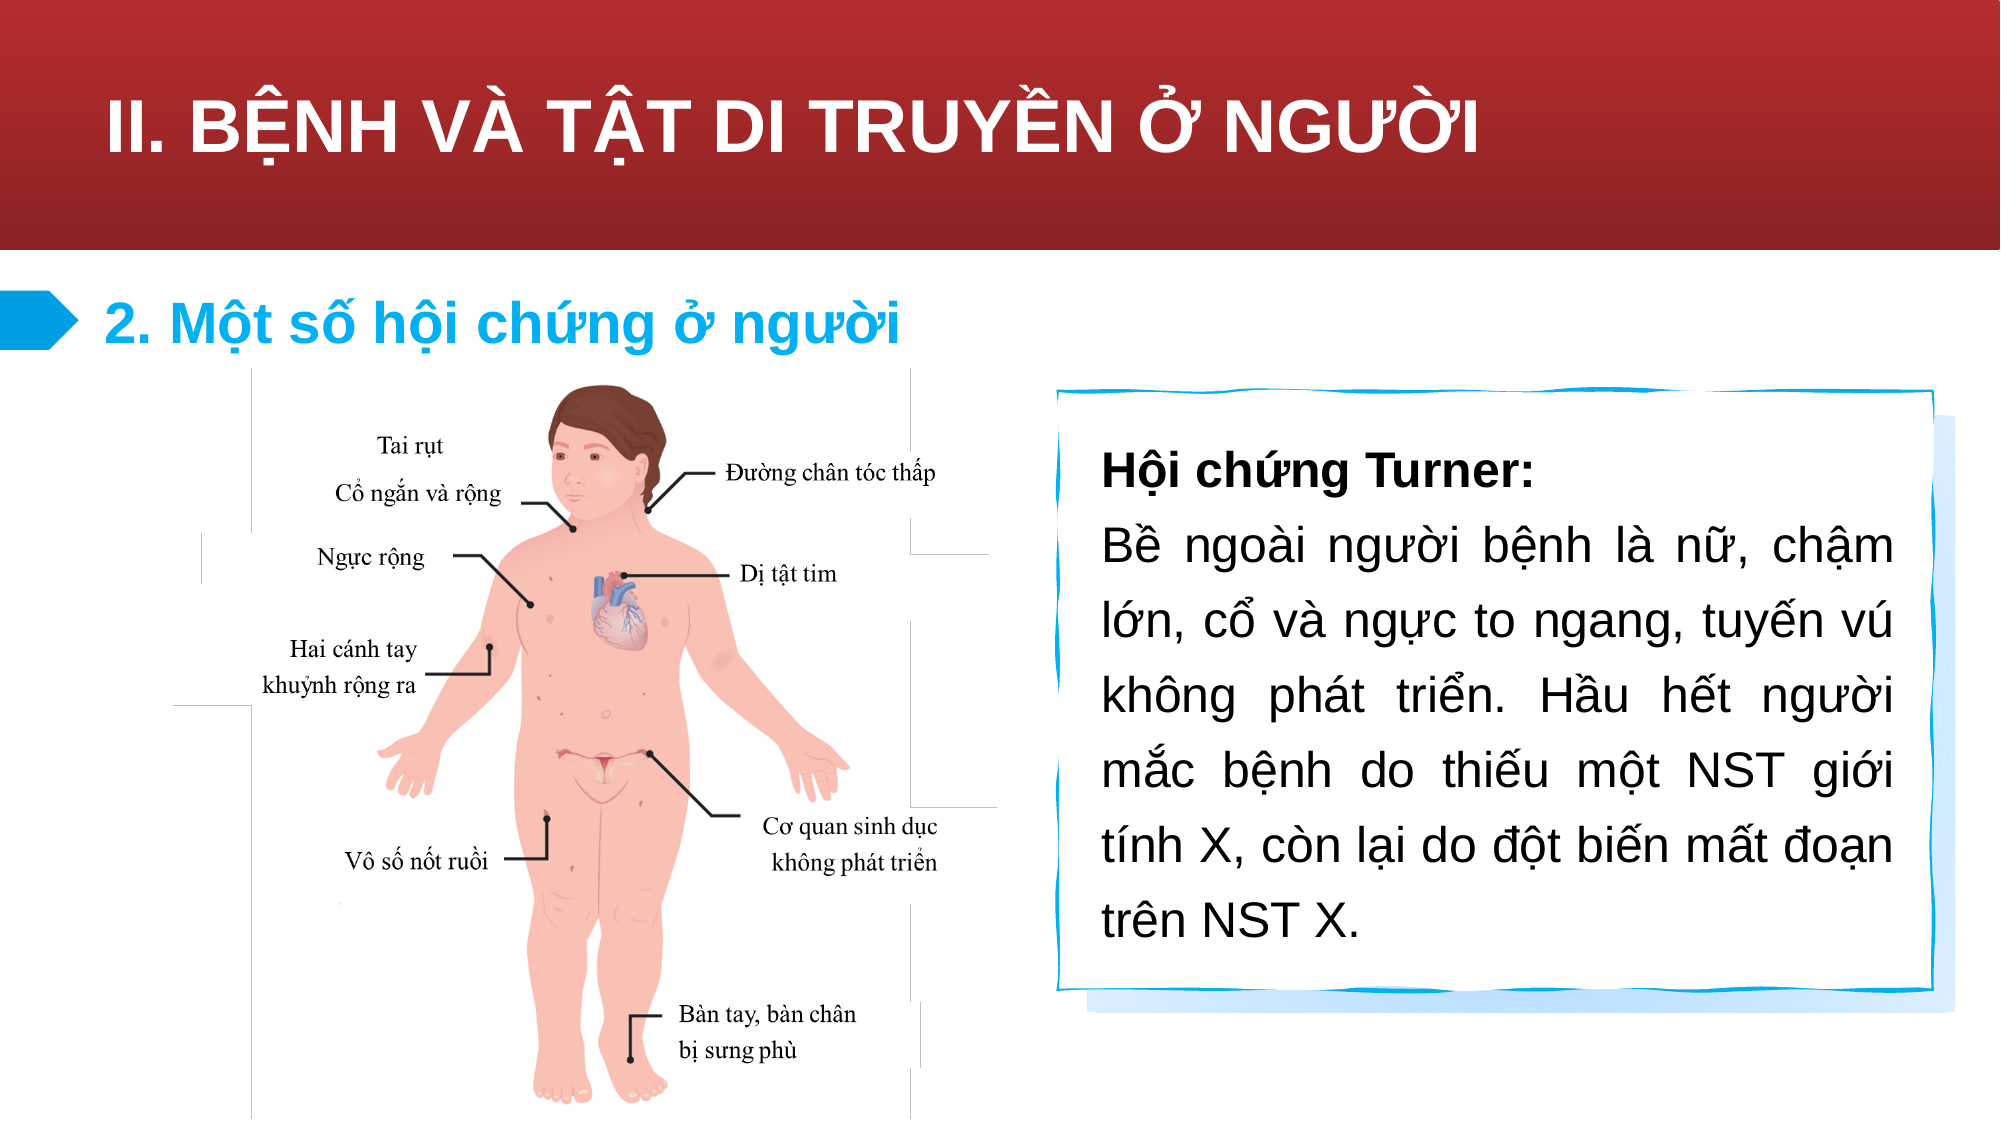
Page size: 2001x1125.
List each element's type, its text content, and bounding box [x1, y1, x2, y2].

text_box [1056, 388, 1935, 993]
title II. BỆNH VÀ TẬT DI TRUYỀN Ở NGƯỜI [90, 19, 1825, 237]
picture [173, 368, 997, 1119]
text_box [0, 289, 81, 351]
text_box Hội chứng Turner: Bề ngoài người bệnh là nữ, chậm lớn, cổ và ngực to ngang, tuyến vú không phát triển. Hầu hết người mắc bệnh do thiếu một NST giới tính X, còn lại do đột biến mất đoạn trên NST X. [1086, 415, 1911, 956]
text_box 2. Một số hội chứng ở người [89, 277, 1141, 363]
text_box [1086, 415, 1956, 1013]
